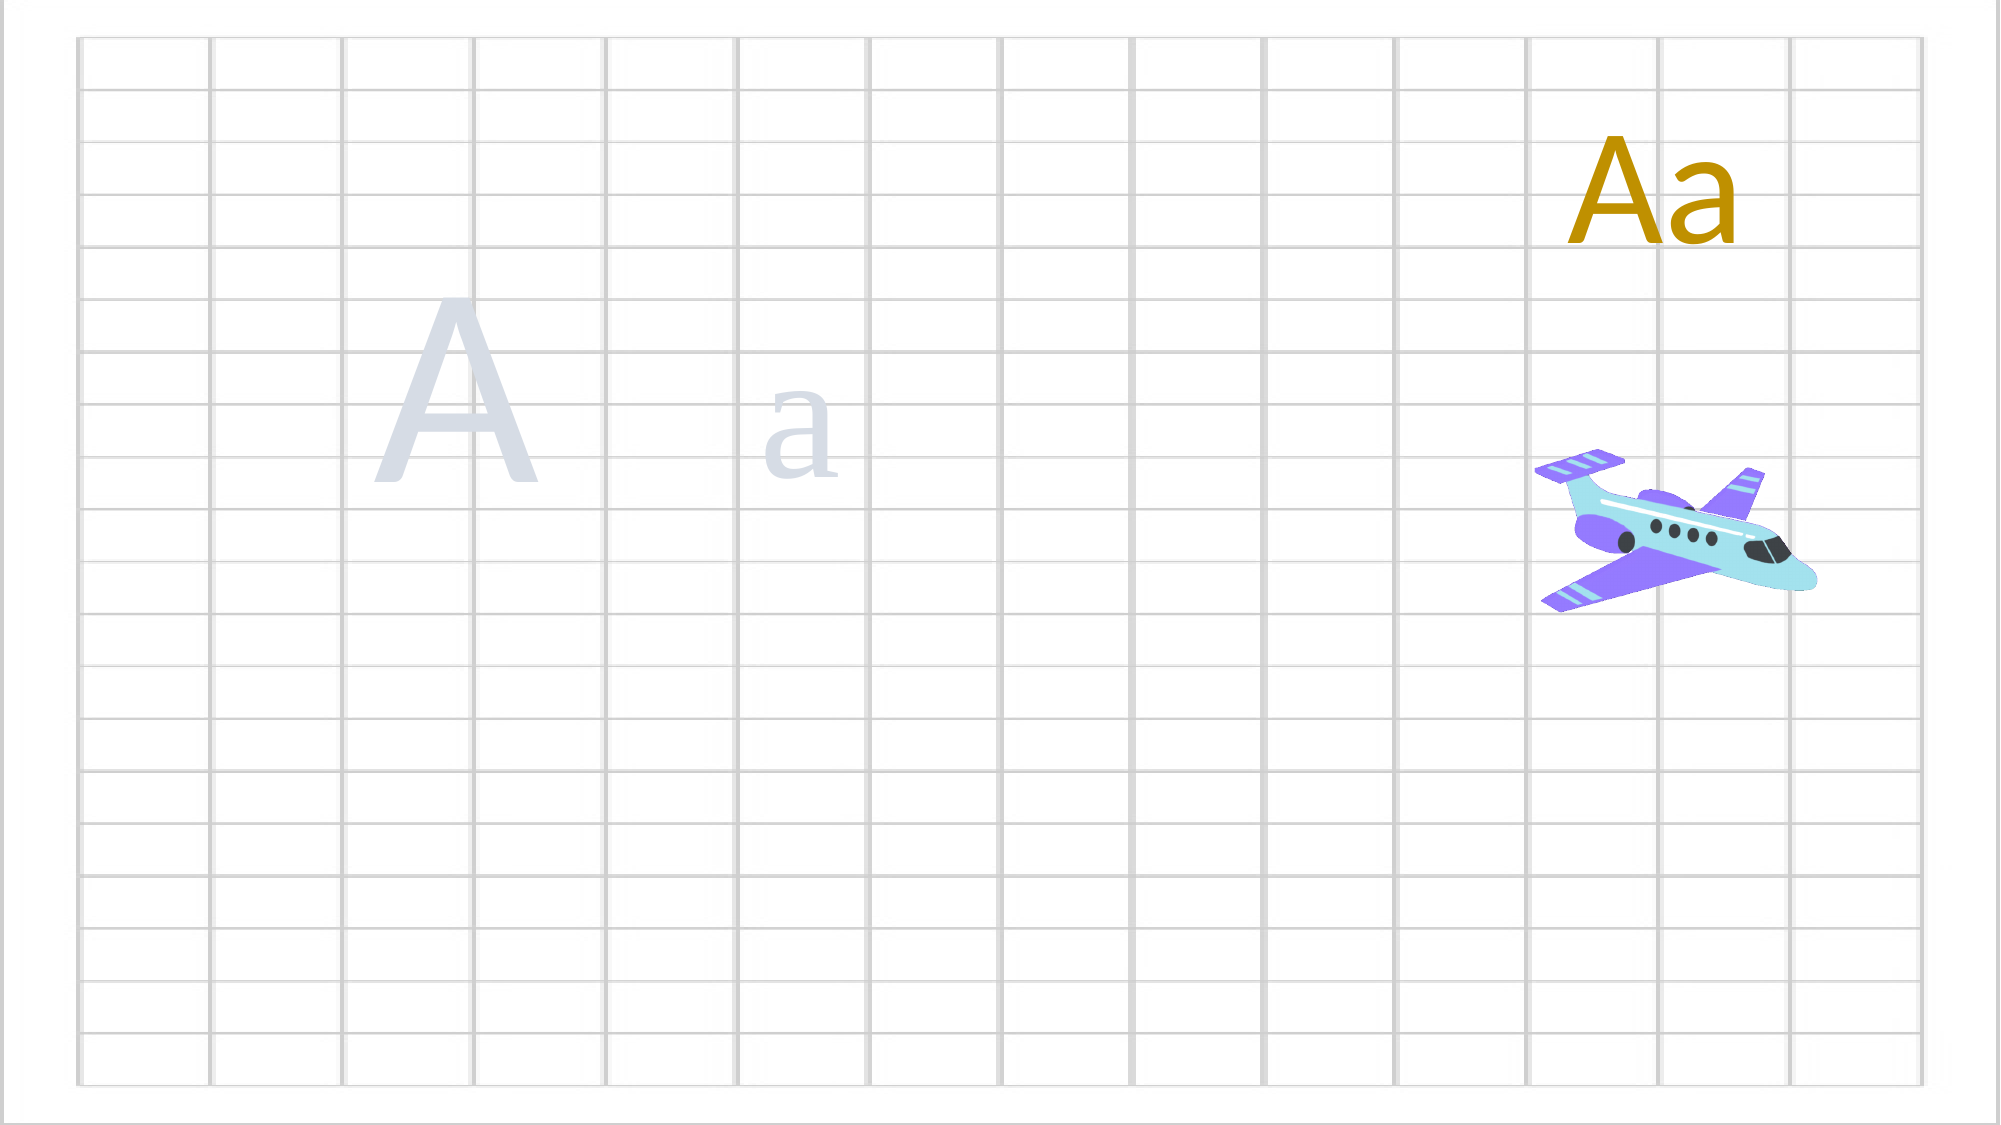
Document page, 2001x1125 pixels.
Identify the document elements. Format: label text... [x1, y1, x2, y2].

text_box Аа [1552, 69, 1788, 285]
picture [1495, 367, 1845, 718]
text_box А [358, 187, 555, 548]
text_box а [744, 286, 857, 522]
